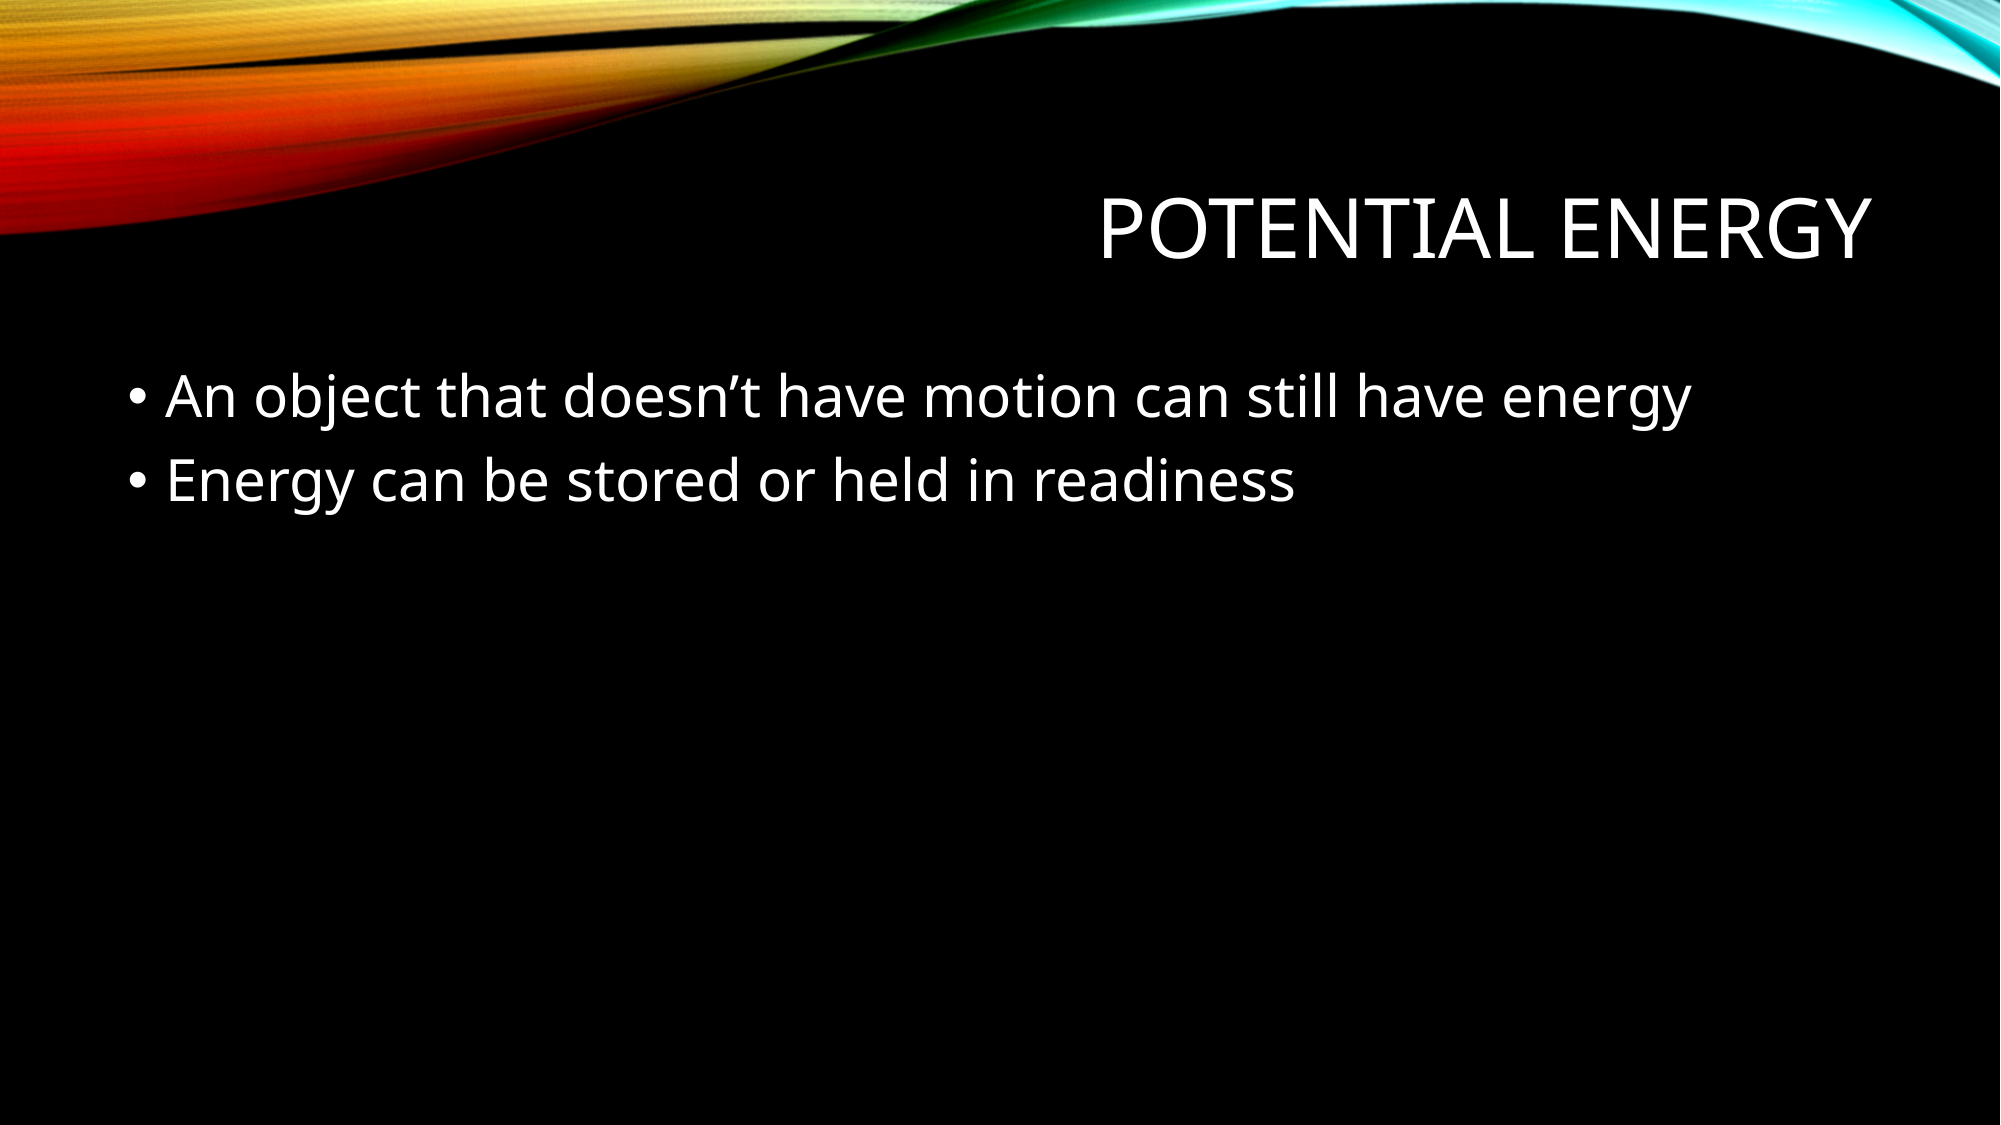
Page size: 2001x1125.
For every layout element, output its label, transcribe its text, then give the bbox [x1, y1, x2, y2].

list An object that doesn’t have motion can still have energy Energy can be stored or held in readiness [112, 360, 1888, 1021]
title Potential Energy [474, 125, 1888, 338]
picture [0, 0, 2000, 237]
